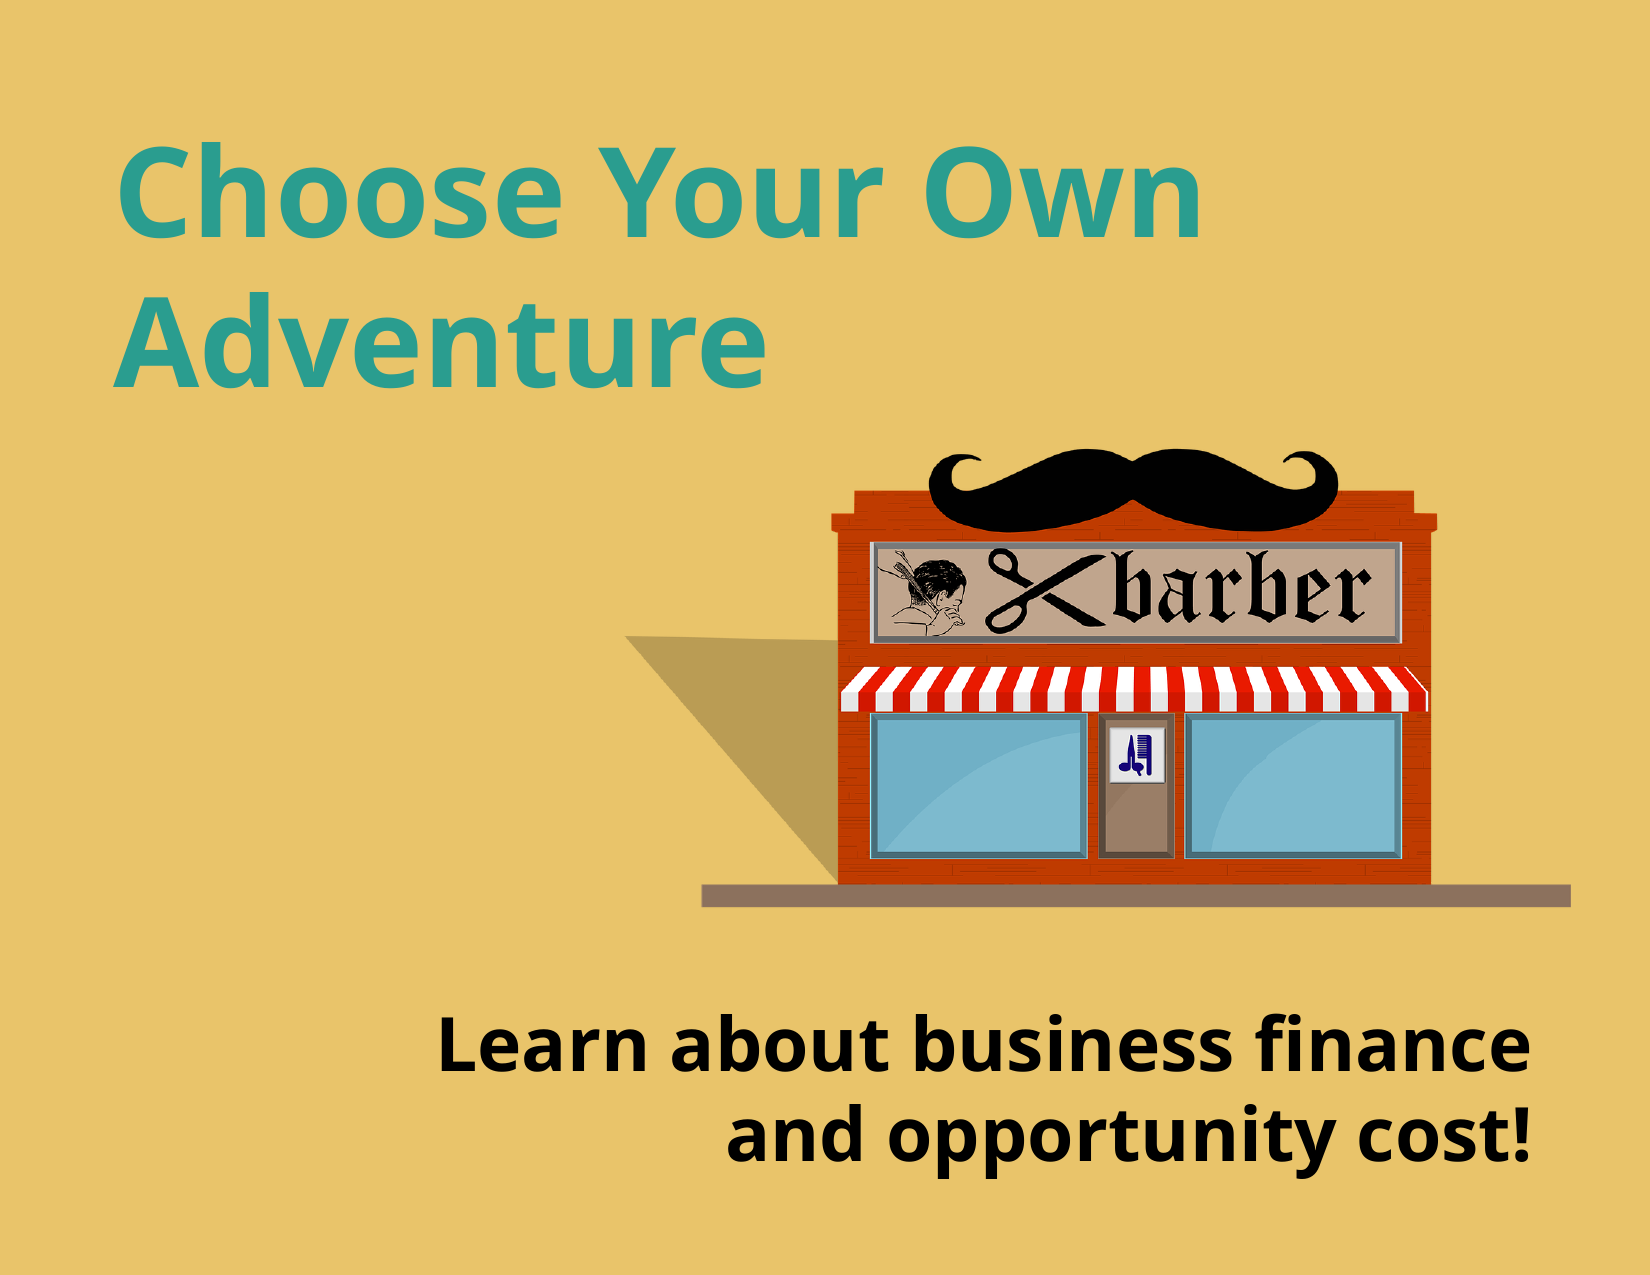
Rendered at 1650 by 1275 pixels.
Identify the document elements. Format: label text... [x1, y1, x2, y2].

picture [624, 395, 1571, 950]
text_box Learn about business finance and opportunity cost! [321, 984, 1549, 1188]
text_box Choose Your Own Adventure [98, 75, 1326, 451]
